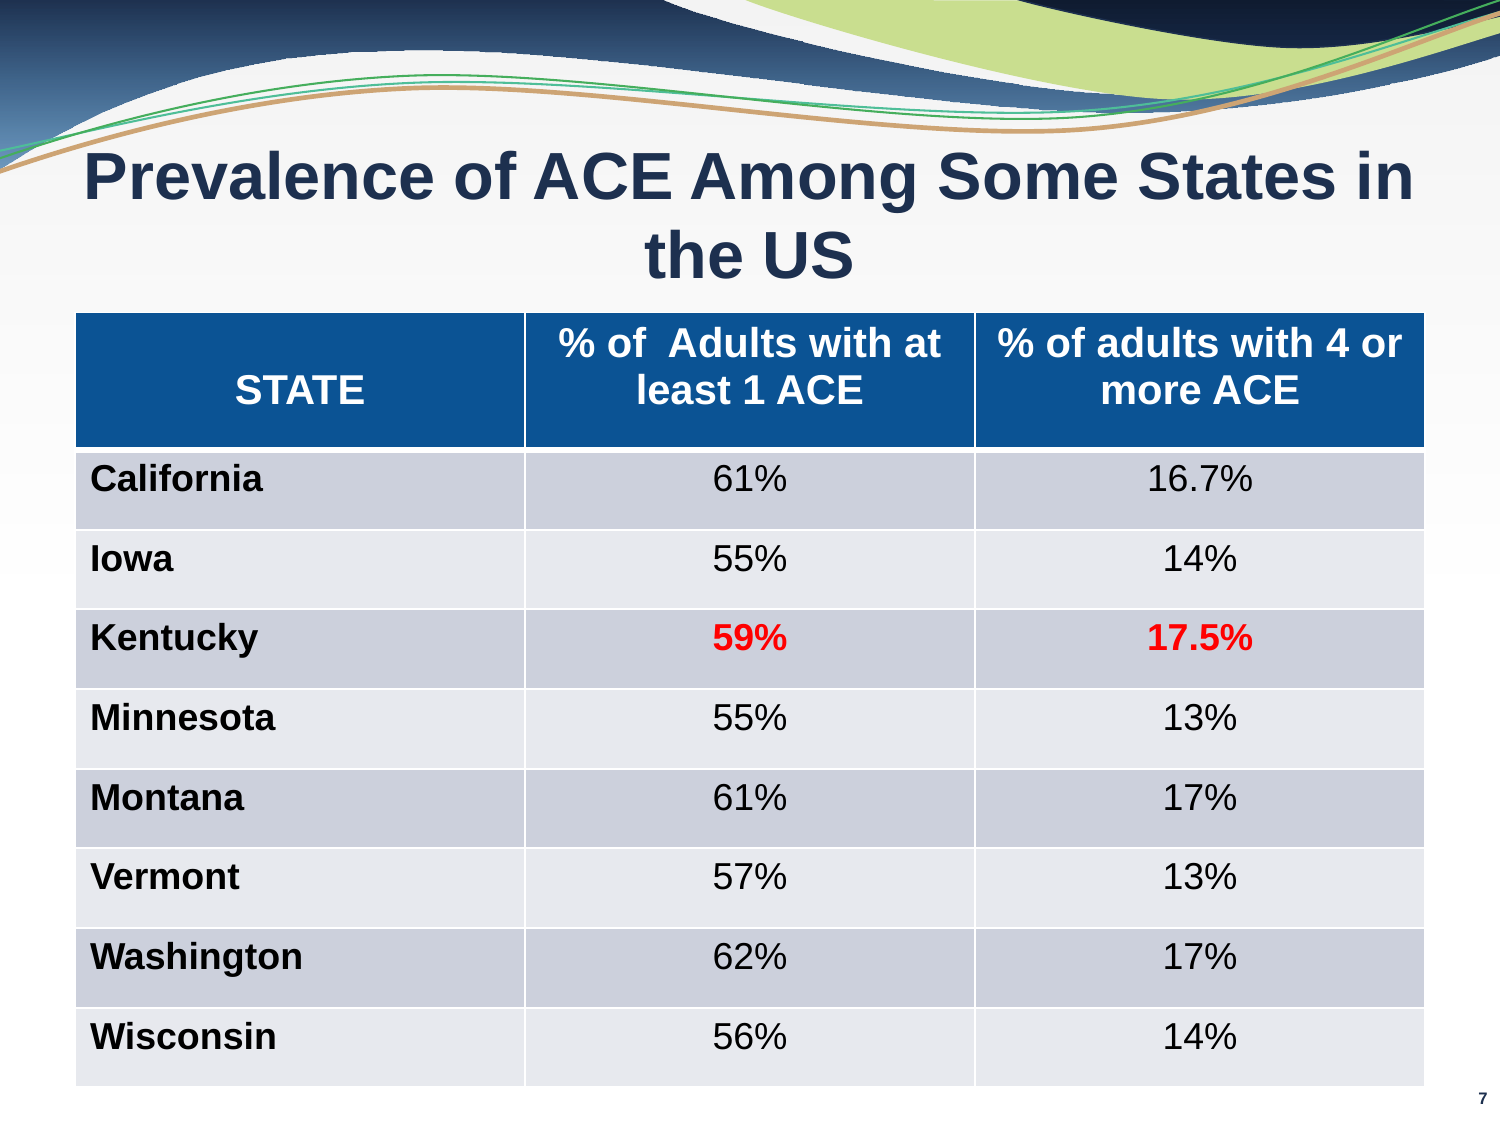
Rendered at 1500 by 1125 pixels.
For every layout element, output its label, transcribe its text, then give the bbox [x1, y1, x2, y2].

table_cell 17% [976, 929, 1424, 1007]
table_header % of adults with 4 or more ACE [976, 313, 1424, 447]
table_cell Vermont [76, 849, 524, 927]
table_cell Kentucky [76, 610, 524, 688]
table_cell 55% [526, 531, 974, 608]
table_cell 57% [526, 849, 974, 927]
table_header % of Adults with at least 1 ACE [526, 313, 974, 447]
table_cell 61% [526, 770, 974, 847]
table_header STATE [76, 313, 524, 447]
table_cell 56% [526, 1009, 974, 1086]
table_cell Iowa [76, 531, 524, 608]
table_cell 14% [976, 531, 1424, 608]
table_cell Wisconsin [76, 1009, 524, 1086]
table_cell 13% [976, 690, 1424, 768]
table_cell 62% [526, 929, 974, 1007]
table_cell 16.7% [976, 453, 1424, 529]
table_cell 17.5% [976, 610, 1424, 688]
table_cell 55% [526, 690, 974, 768]
table_cell 17% [976, 770, 1424, 847]
title Prevalence of ACE Among Some States in the US [75, 125, 1425, 312]
table_cell 59% [526, 610, 974, 688]
table_cell Montana [76, 770, 524, 847]
table_cell 13% [976, 849, 1424, 927]
table_cell 61% [526, 453, 974, 529]
table_cell California [76, 453, 524, 529]
table_cell Minnesota [76, 690, 524, 768]
table_cell 14% [976, 1009, 1424, 1086]
table_cell Washington [76, 929, 524, 1007]
